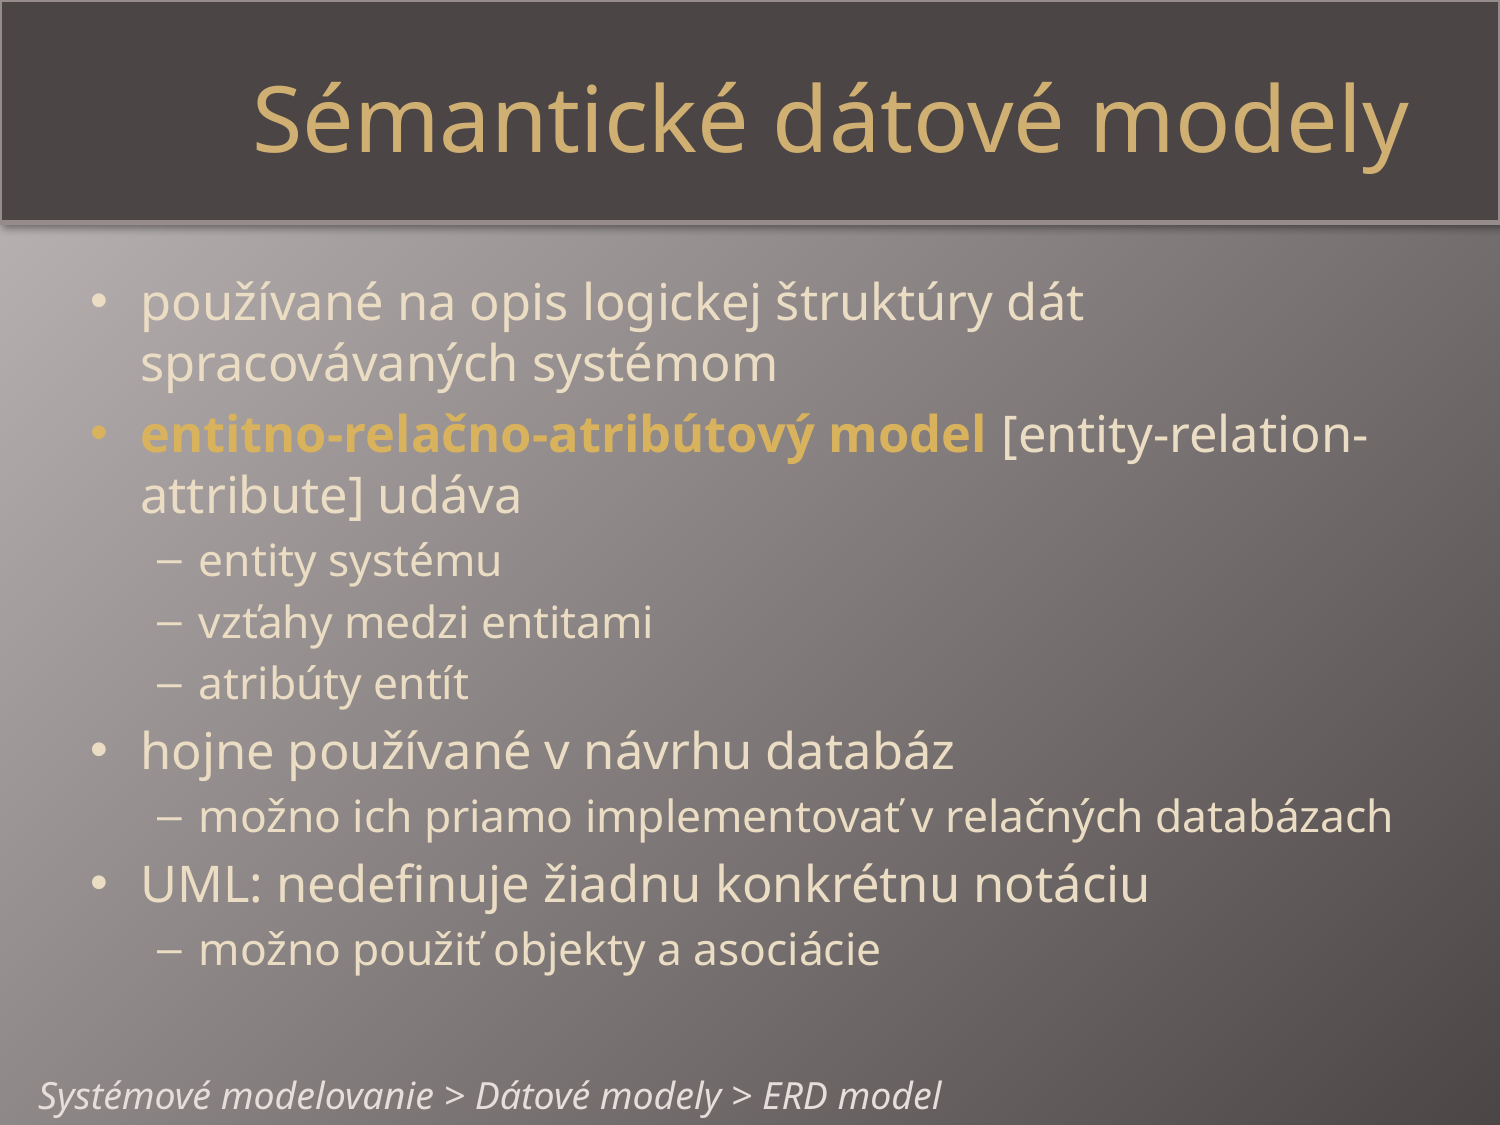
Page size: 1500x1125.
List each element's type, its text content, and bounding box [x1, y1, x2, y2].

list používané na opis logickej štruktúry dát spracovávaných systémom entitno-relačno-atribútový model [entity-relation-attribute] udáva entity systému vzťahy medzi entitami atribúty entít hojne používané v návrhu databáz možno ich priamo implementovať v relačných databázach UML: nedefinuje žiadnu konkrétnu notáciu možno použiť objekty a asociácie [75, 262, 1425, 1005]
title Sémantické dátové modely [75, 45, 1425, 188]
text_box Systémové modelovanie > Dátové modely > ERD model [23, 1064, 1500, 1125]
